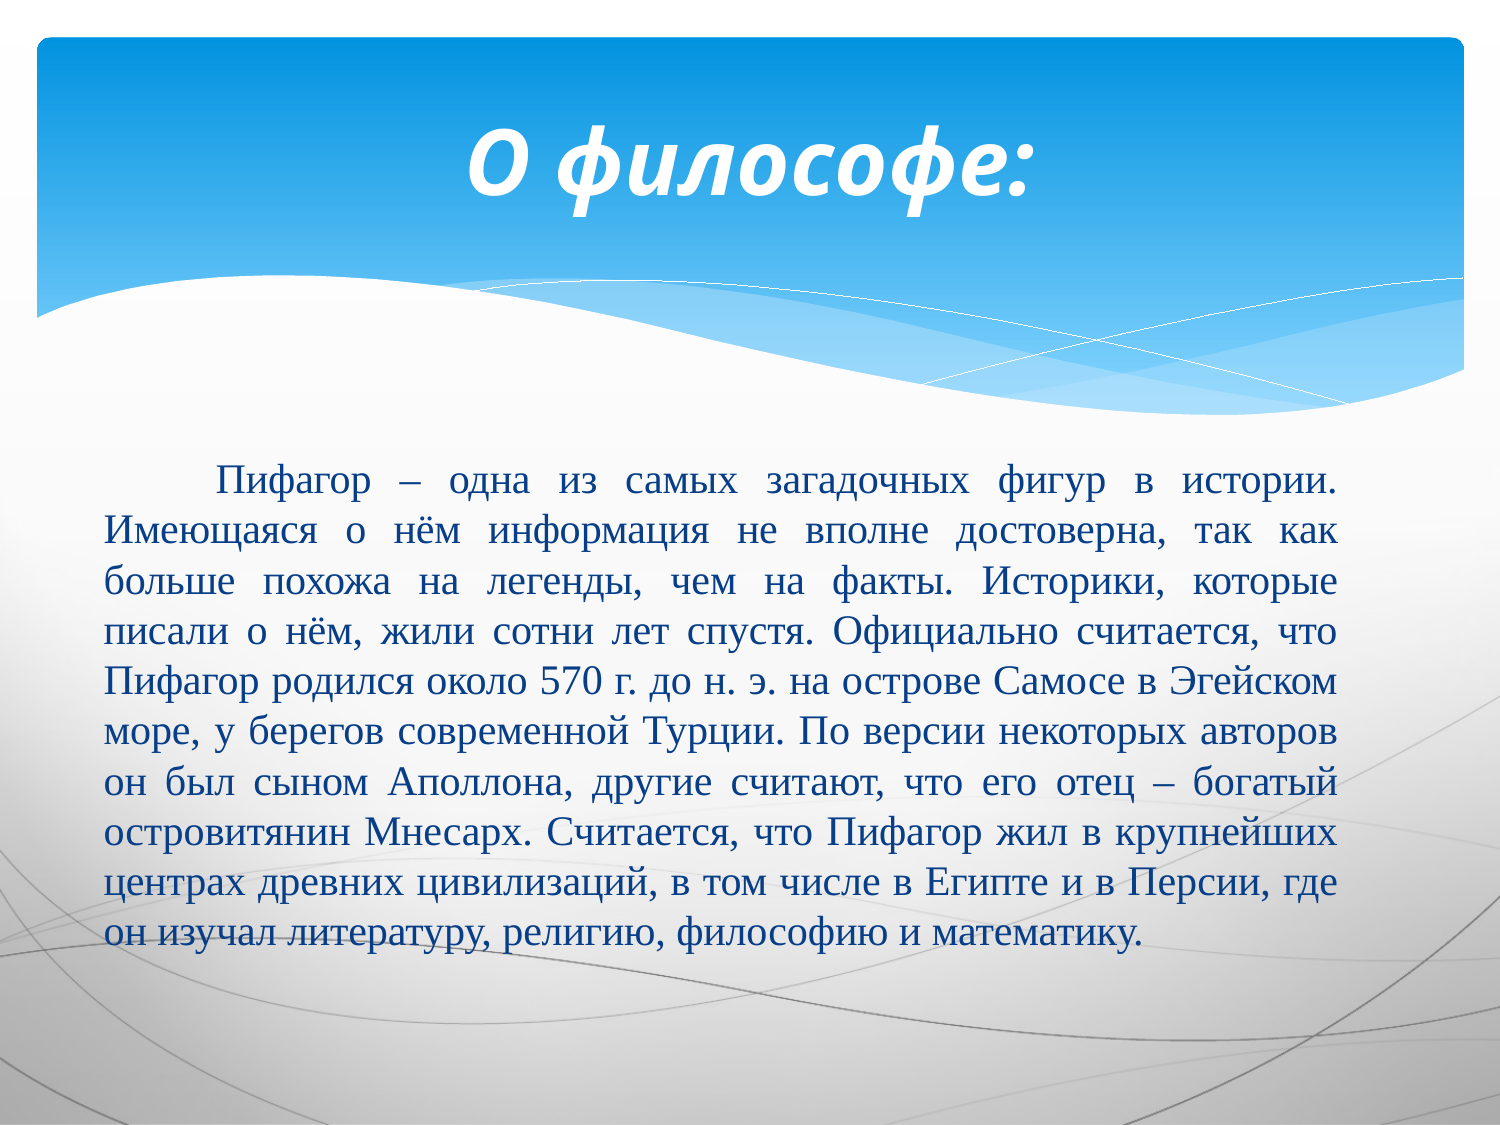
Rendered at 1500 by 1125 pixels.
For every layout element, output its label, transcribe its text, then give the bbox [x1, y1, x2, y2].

title О философе: [75, 55, 1425, 261]
list Пифагор – одна из самых загадочных фигур в истории. Имеющаяся о нём информация не вполне достоверна, так как больше похожа на легенды, чем на факты. Историки, которые писали о нём, жили сотни лет спустя. Официально считается, что Пифагор родился около 570 г. до н. э. на острове Самосе в Эгейском море, у берегов современной Турции. По версии некоторых авторов он был сыном Аполлона, другие считают, что его отец – богатый островитянин Мнесарх. Считается, что Пифагор жил в крупнейших центрах древних цивилизаций, в том числе в Египте и в Персии, где он изучал литературу, религию, философию и математику. [88, 444, 1353, 1015]
